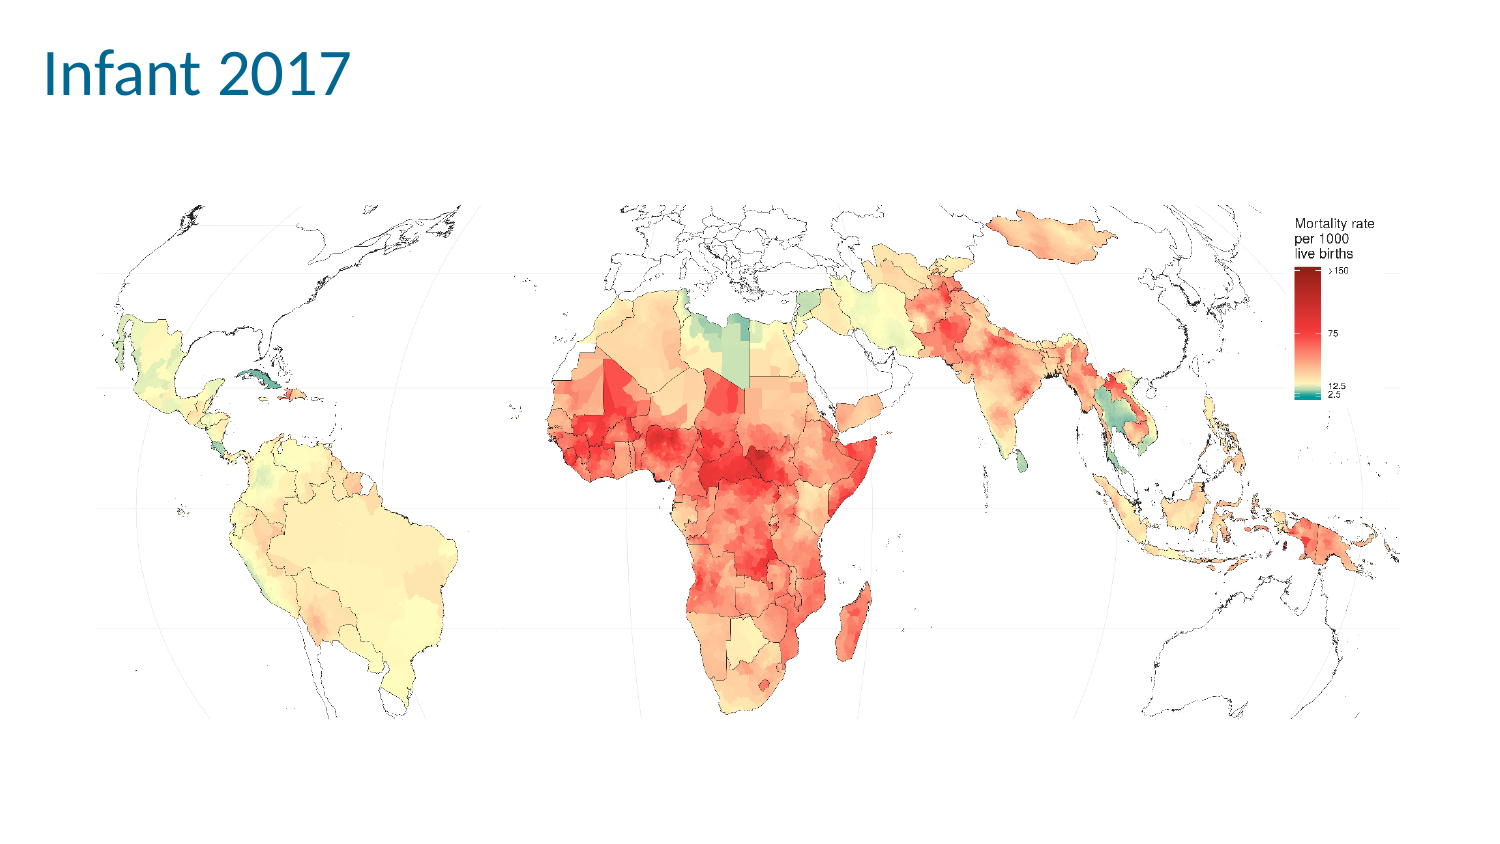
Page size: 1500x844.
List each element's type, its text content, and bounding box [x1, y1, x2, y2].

title Infant 2017 [29, 21, 1463, 122]
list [83, 146, 1409, 754]
